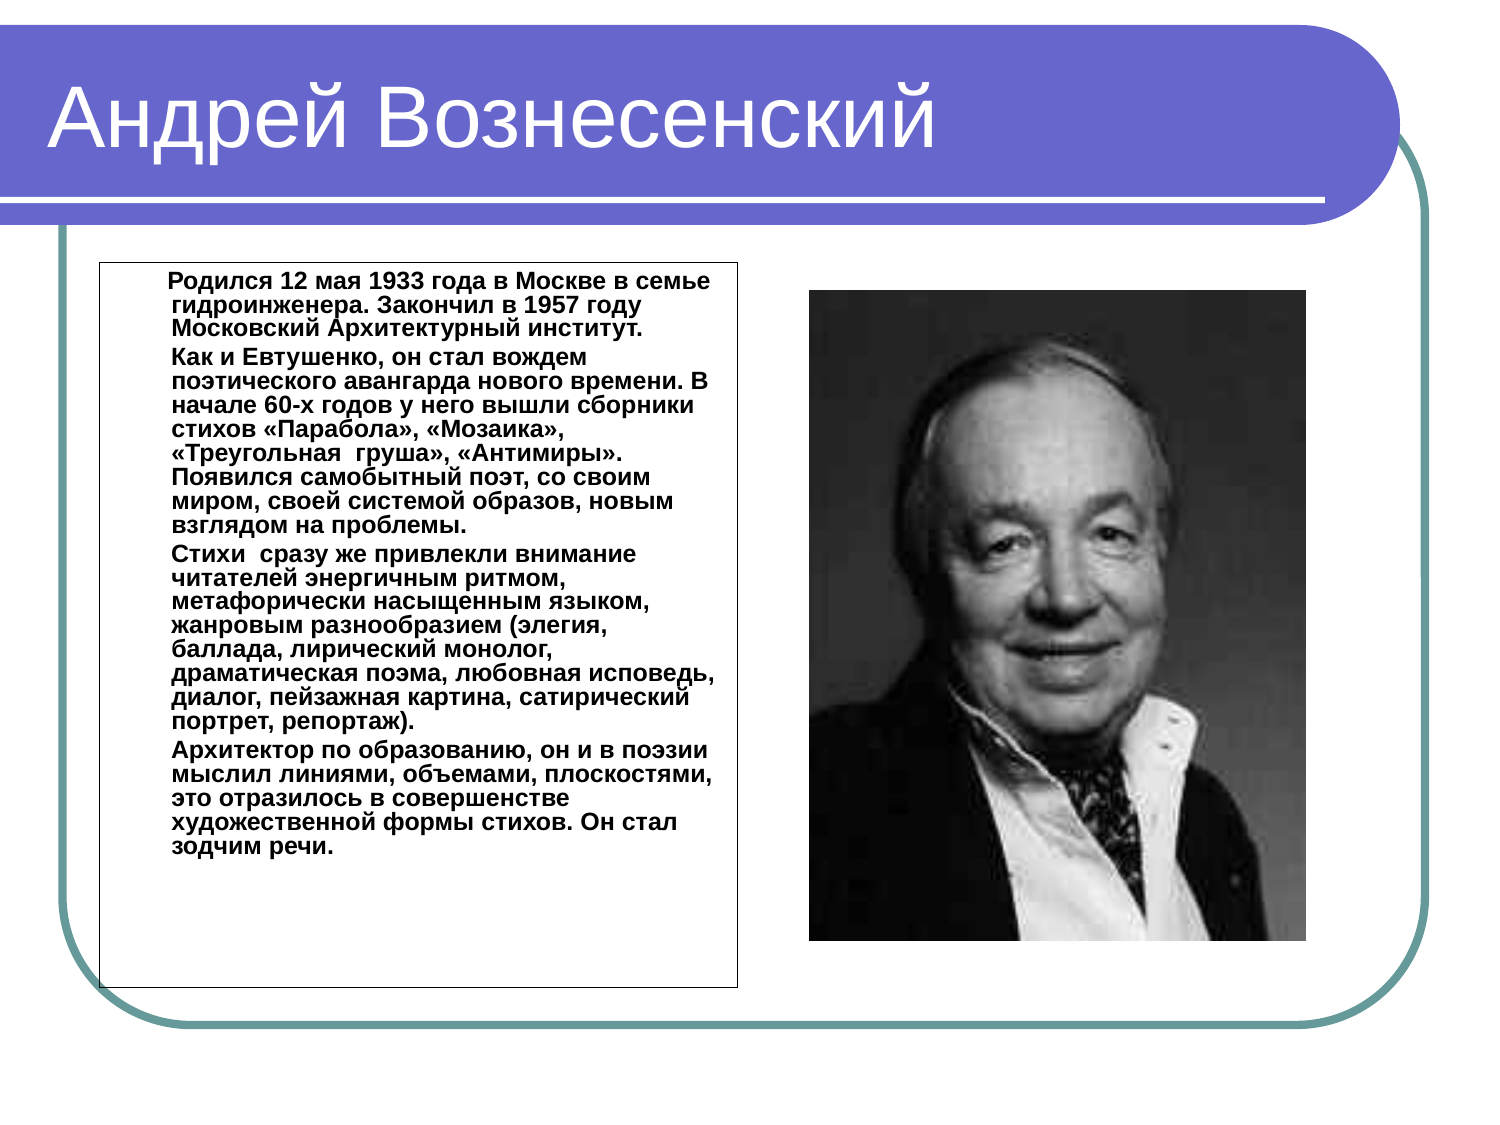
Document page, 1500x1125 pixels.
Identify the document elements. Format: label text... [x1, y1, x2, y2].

list Родился 12 мая 1933 года в Москве в семье гидроинженера. Закончил в 1957 году Московский Архитектурный институт. Как и Евтушенко, он стал вождем поэтического авангарда нового времени. В начале 60-х годов у него вышли сборники стихов «Парабола», «Мозаика», «Треугольная груша», «Антимиры». Появился самобытный поэт, со своим миром, своей системой образов, новым взглядом на проблемы. Стихи сразу же привлекли внимание читателей энергичным ритмом, метафорически насыщенным языком, жанровым разнообразием (элегия, баллада, лирический монолог, драматическая поэма, любовная исповедь, диалог, пейзажная картина, сатирический портрет, репортаж). Архитектор по образованию, он и в поэзии мыслил линиями, объемами, плоскостями, это отразилось в совершенстве художественной формы стихов. Он стал зодчим речи. [99, 262, 738, 988]
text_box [808, 290, 1306, 941]
title Андрей Вознесенский [32, 37, 1347, 188]
